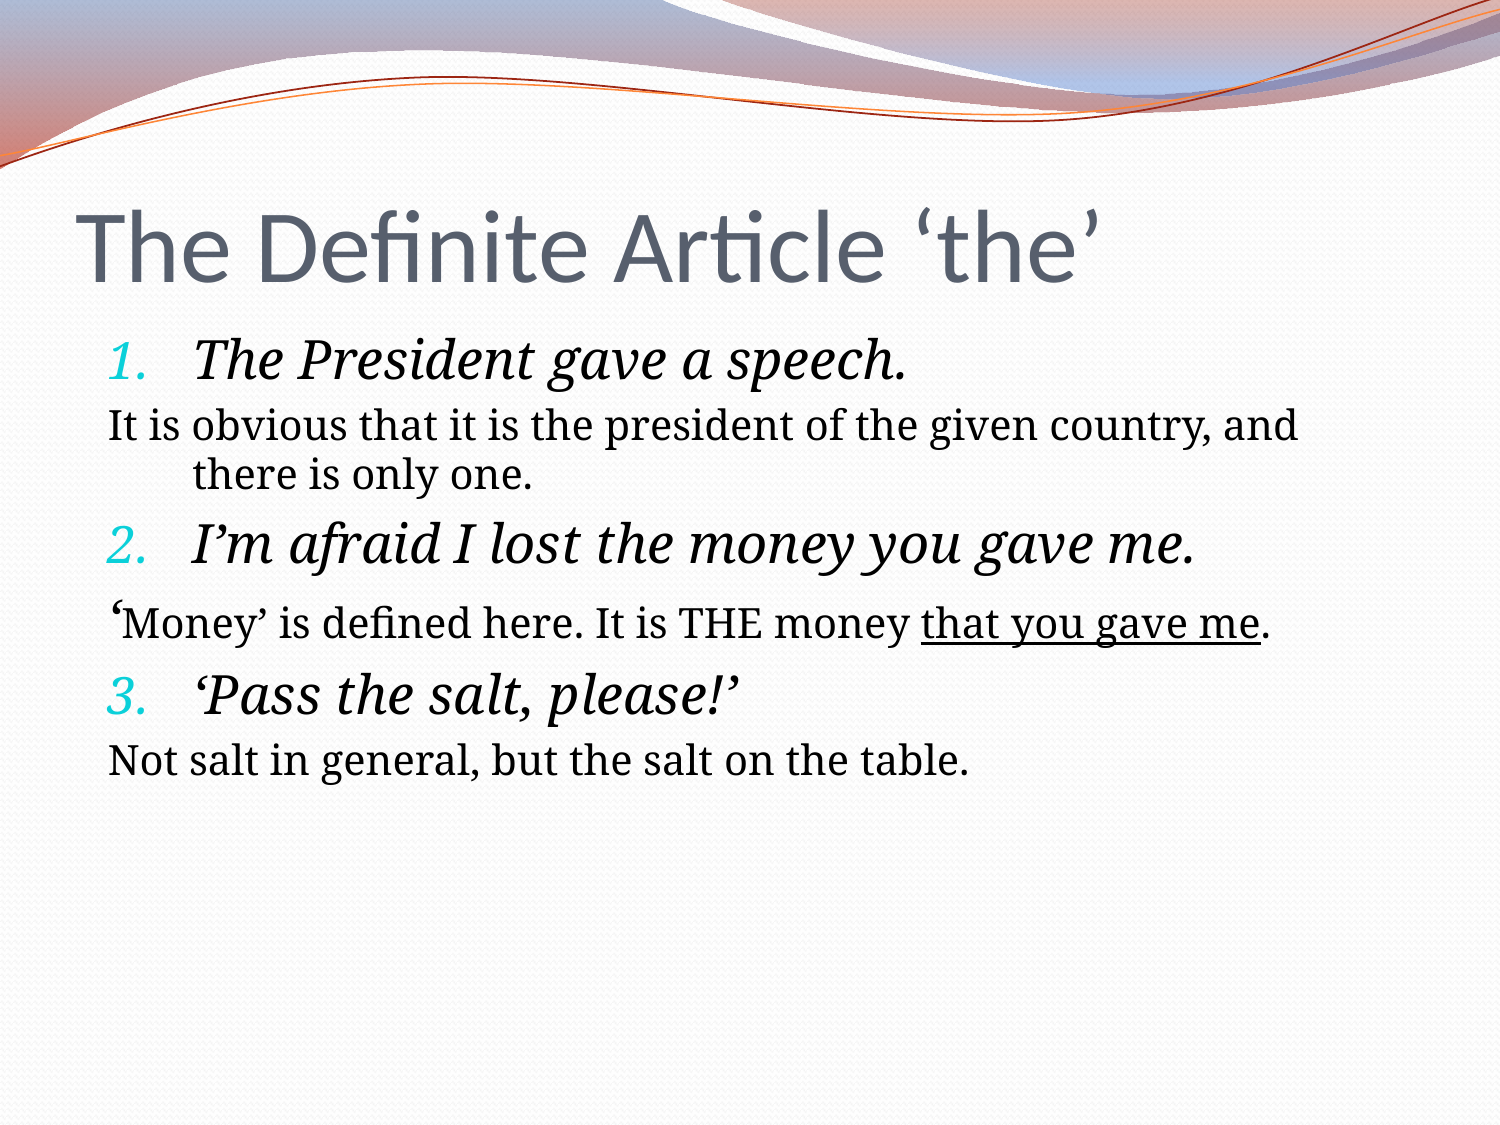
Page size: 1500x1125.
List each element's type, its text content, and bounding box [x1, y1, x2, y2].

list The President gave a speech. It is obvious that it is the president of the given country, and there is only one. I’m afraid I lost the money you gave me. ‘Money’ is defined here. It is THE money that you gave me. ‘Pass the salt, please!’ Not salt in general, but the salt on the table. [74, 317, 1426, 1038]
title The Definite Article ‘the’ [74, 115, 1426, 304]
